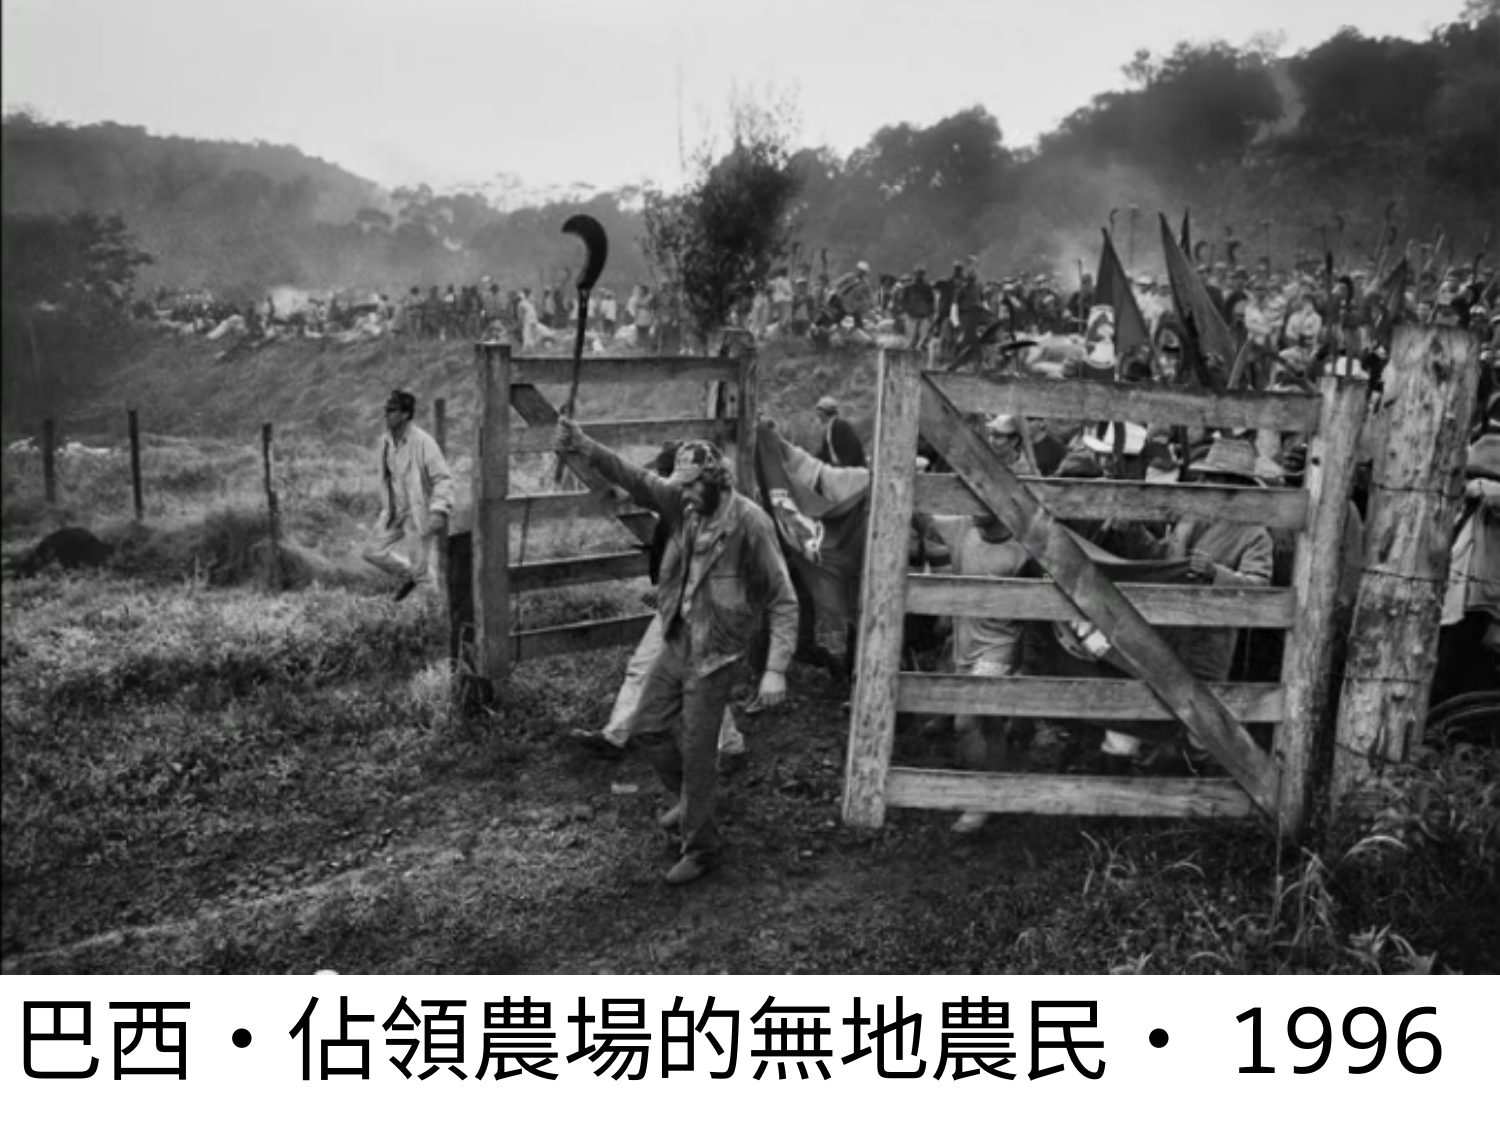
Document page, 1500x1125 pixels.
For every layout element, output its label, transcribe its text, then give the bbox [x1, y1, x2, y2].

text_box 巴西‧佔領農場的無地農民‧1996 [0, 982, 1500, 1100]
picture [0, 0, 1500, 975]
